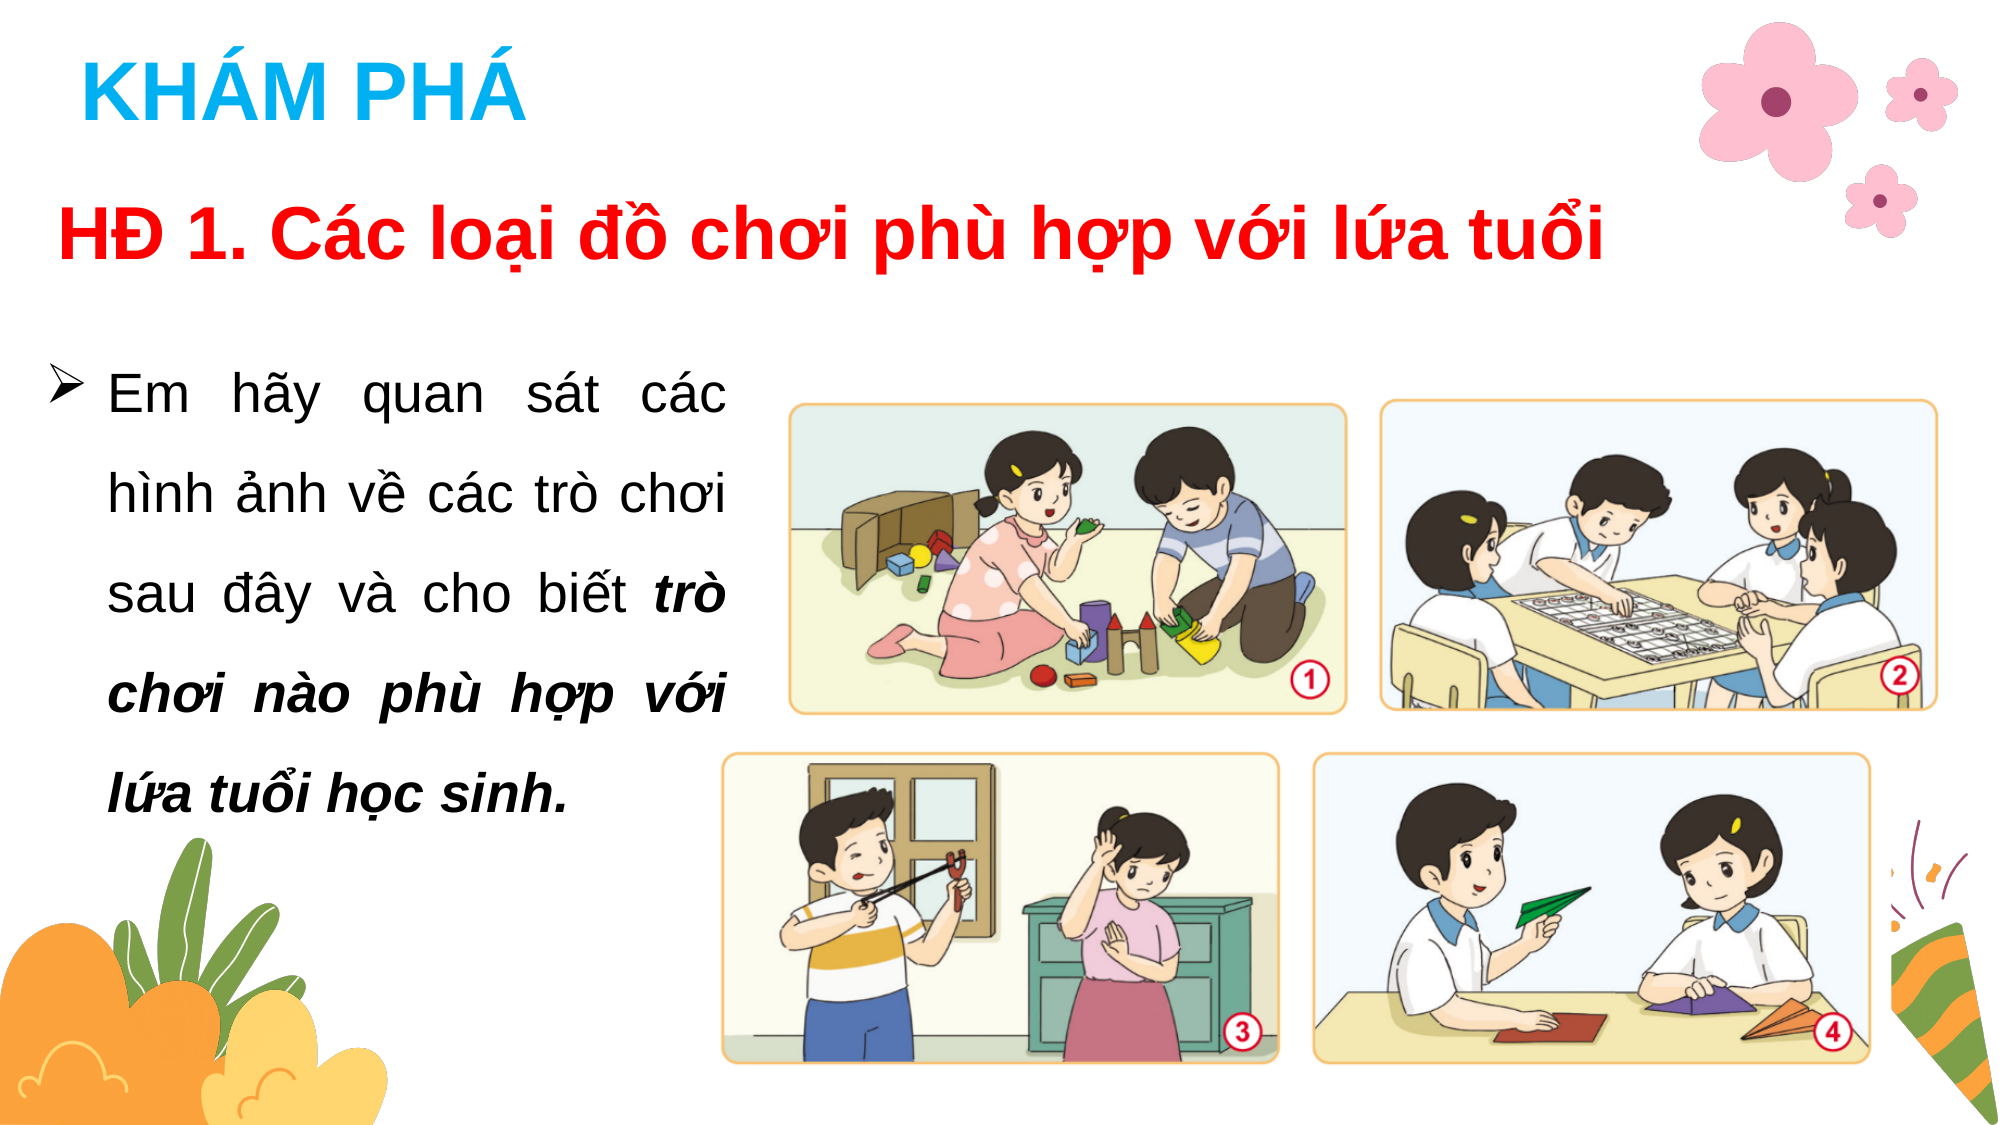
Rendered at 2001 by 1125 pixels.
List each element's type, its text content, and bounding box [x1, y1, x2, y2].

text_box KHÁM PHÁ [65, 29, 613, 144]
text_box HĐ 1. Các loại đồ chơi phù hợp với lứa tuổi [42, 177, 1723, 282]
picture [0, 837, 388, 1125]
picture [701, 381, 2000, 1125]
picture [1698, 20, 1958, 239]
text_box Em hãy quan sát các hình ảnh về các trò chơi sau đây và cho biết trò chơi nào phù hợp với lứa tuổi học sinh. [30, 316, 743, 831]
